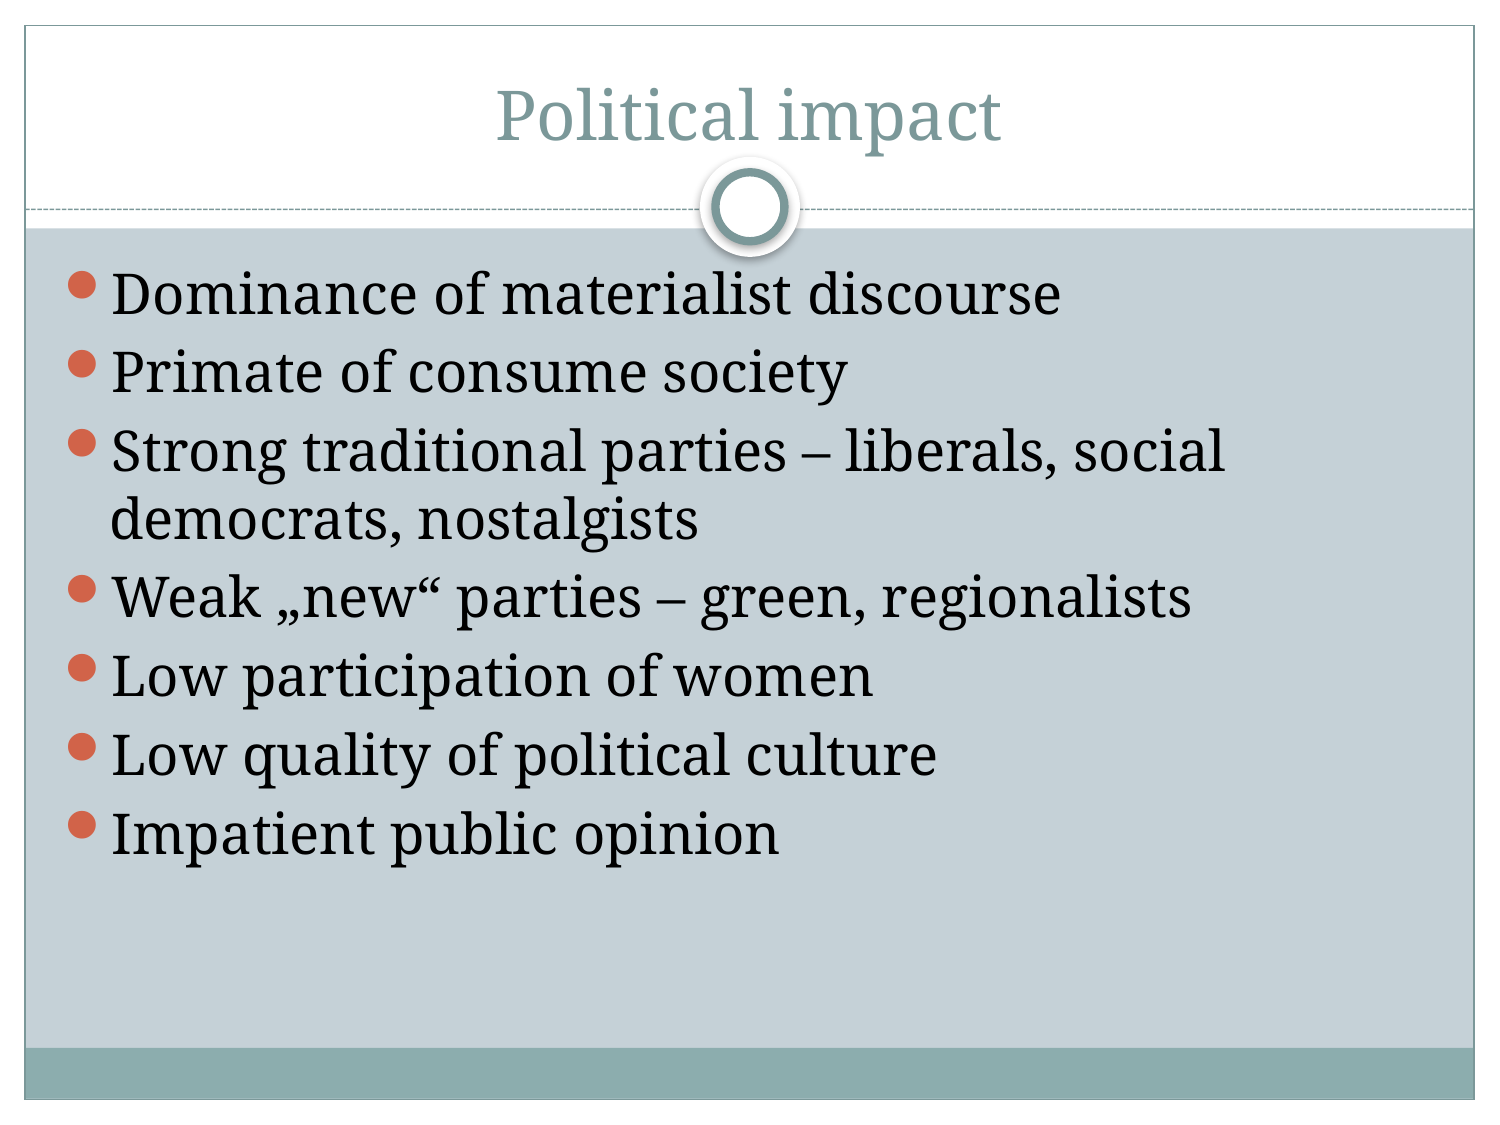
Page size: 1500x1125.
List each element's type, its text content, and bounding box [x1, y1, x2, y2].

title Political impact [49, 37, 1450, 162]
list Dominance of materialist discourse Primate of consume society Strong traditional parties – liberals, social democrats, nostalgists Weak „new“ parties – green, regionalists Low participation of women Low quality of political culture Impatient public opinion [49, 250, 1445, 1001]
